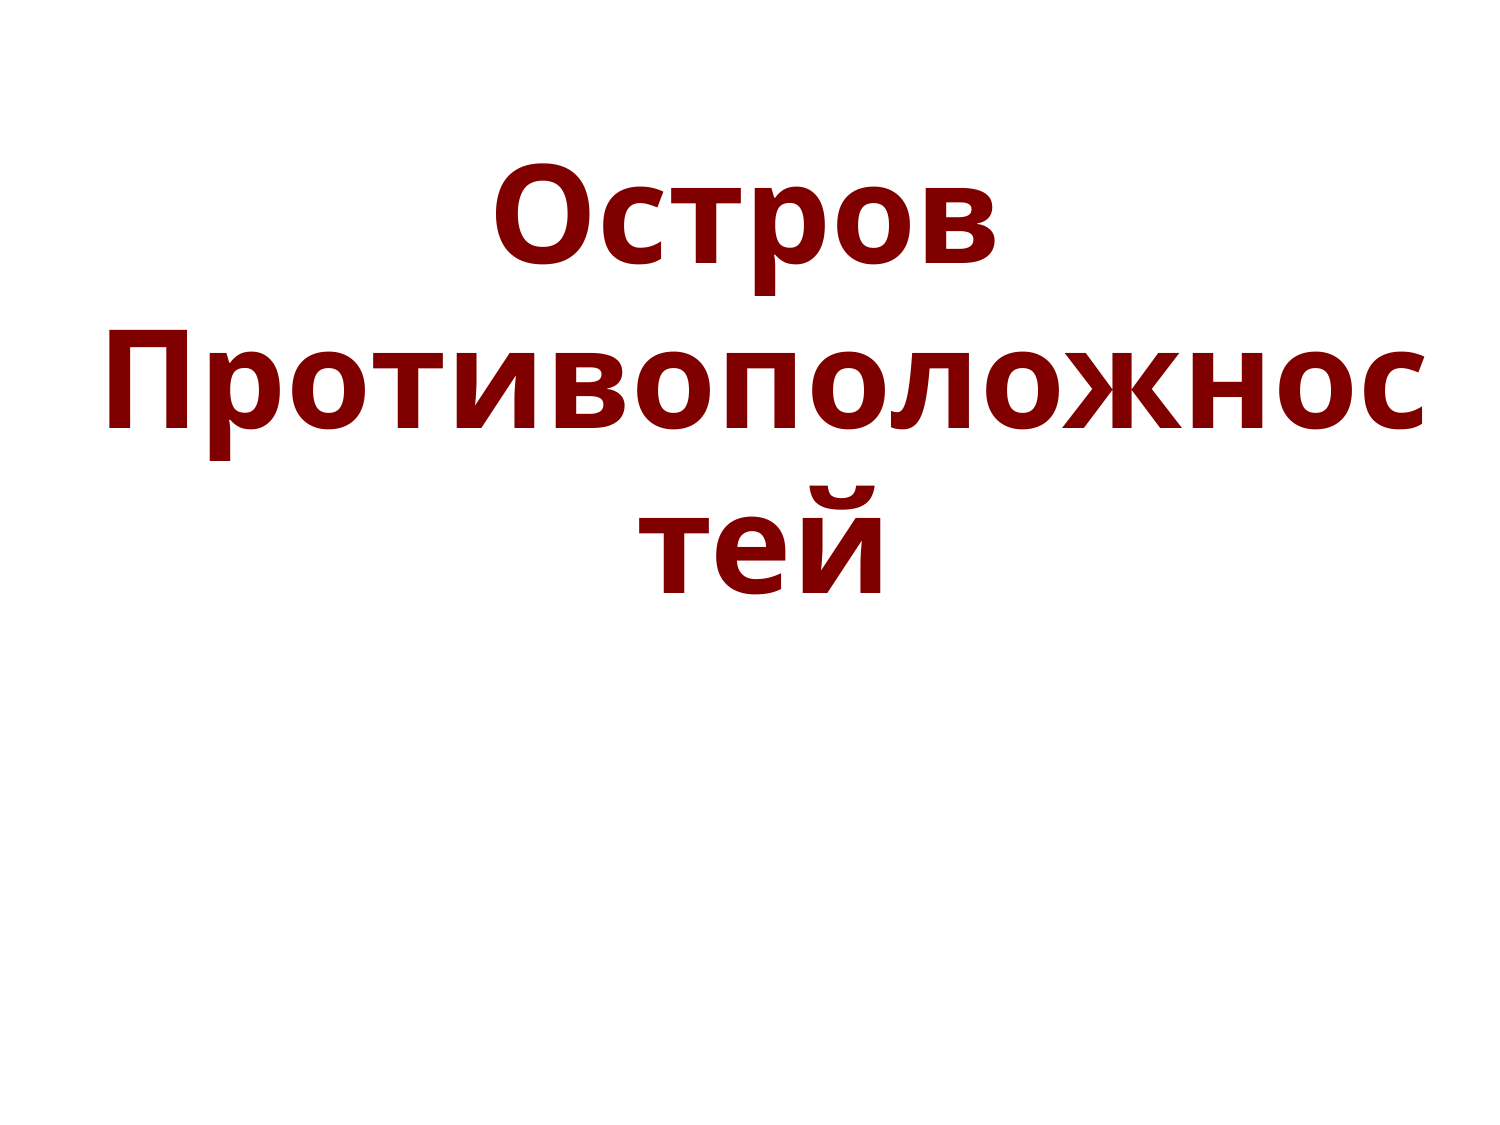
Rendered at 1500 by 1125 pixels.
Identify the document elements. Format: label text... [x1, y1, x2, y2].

text_box Остров Противоположностей [64, 113, 1463, 634]
